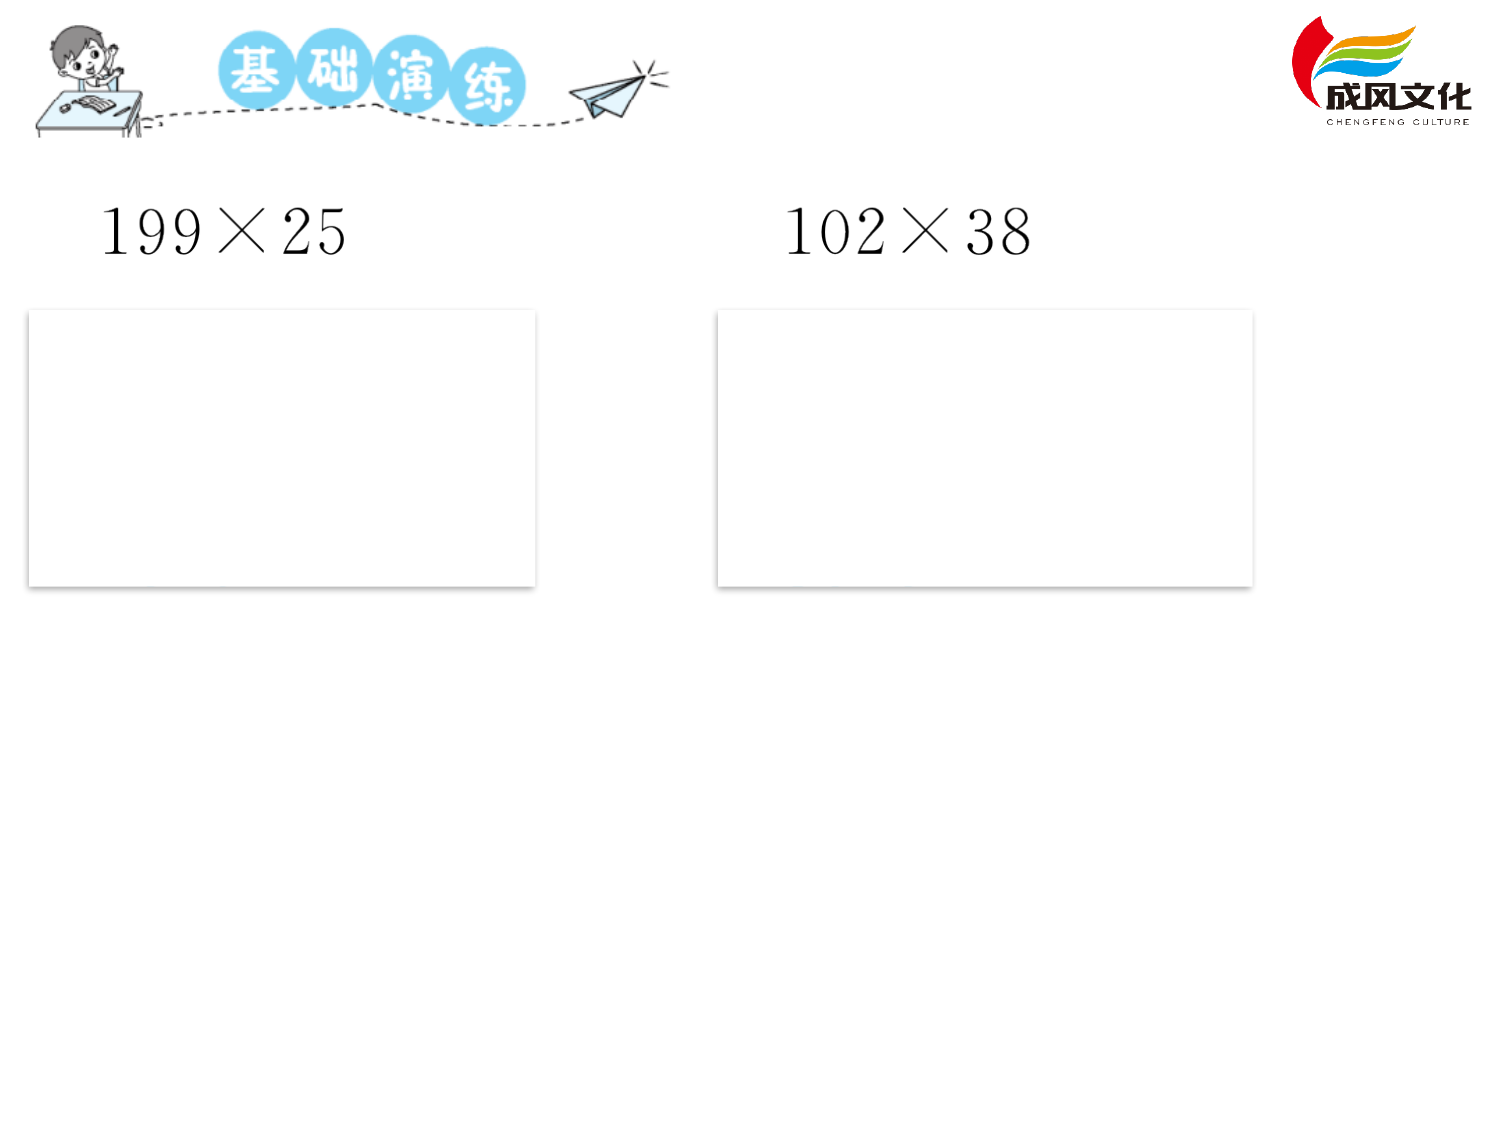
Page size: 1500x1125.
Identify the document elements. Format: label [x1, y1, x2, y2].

picture [29, 10, 680, 149]
picture [35, 176, 1453, 603]
picture [1281, 0, 1489, 136]
